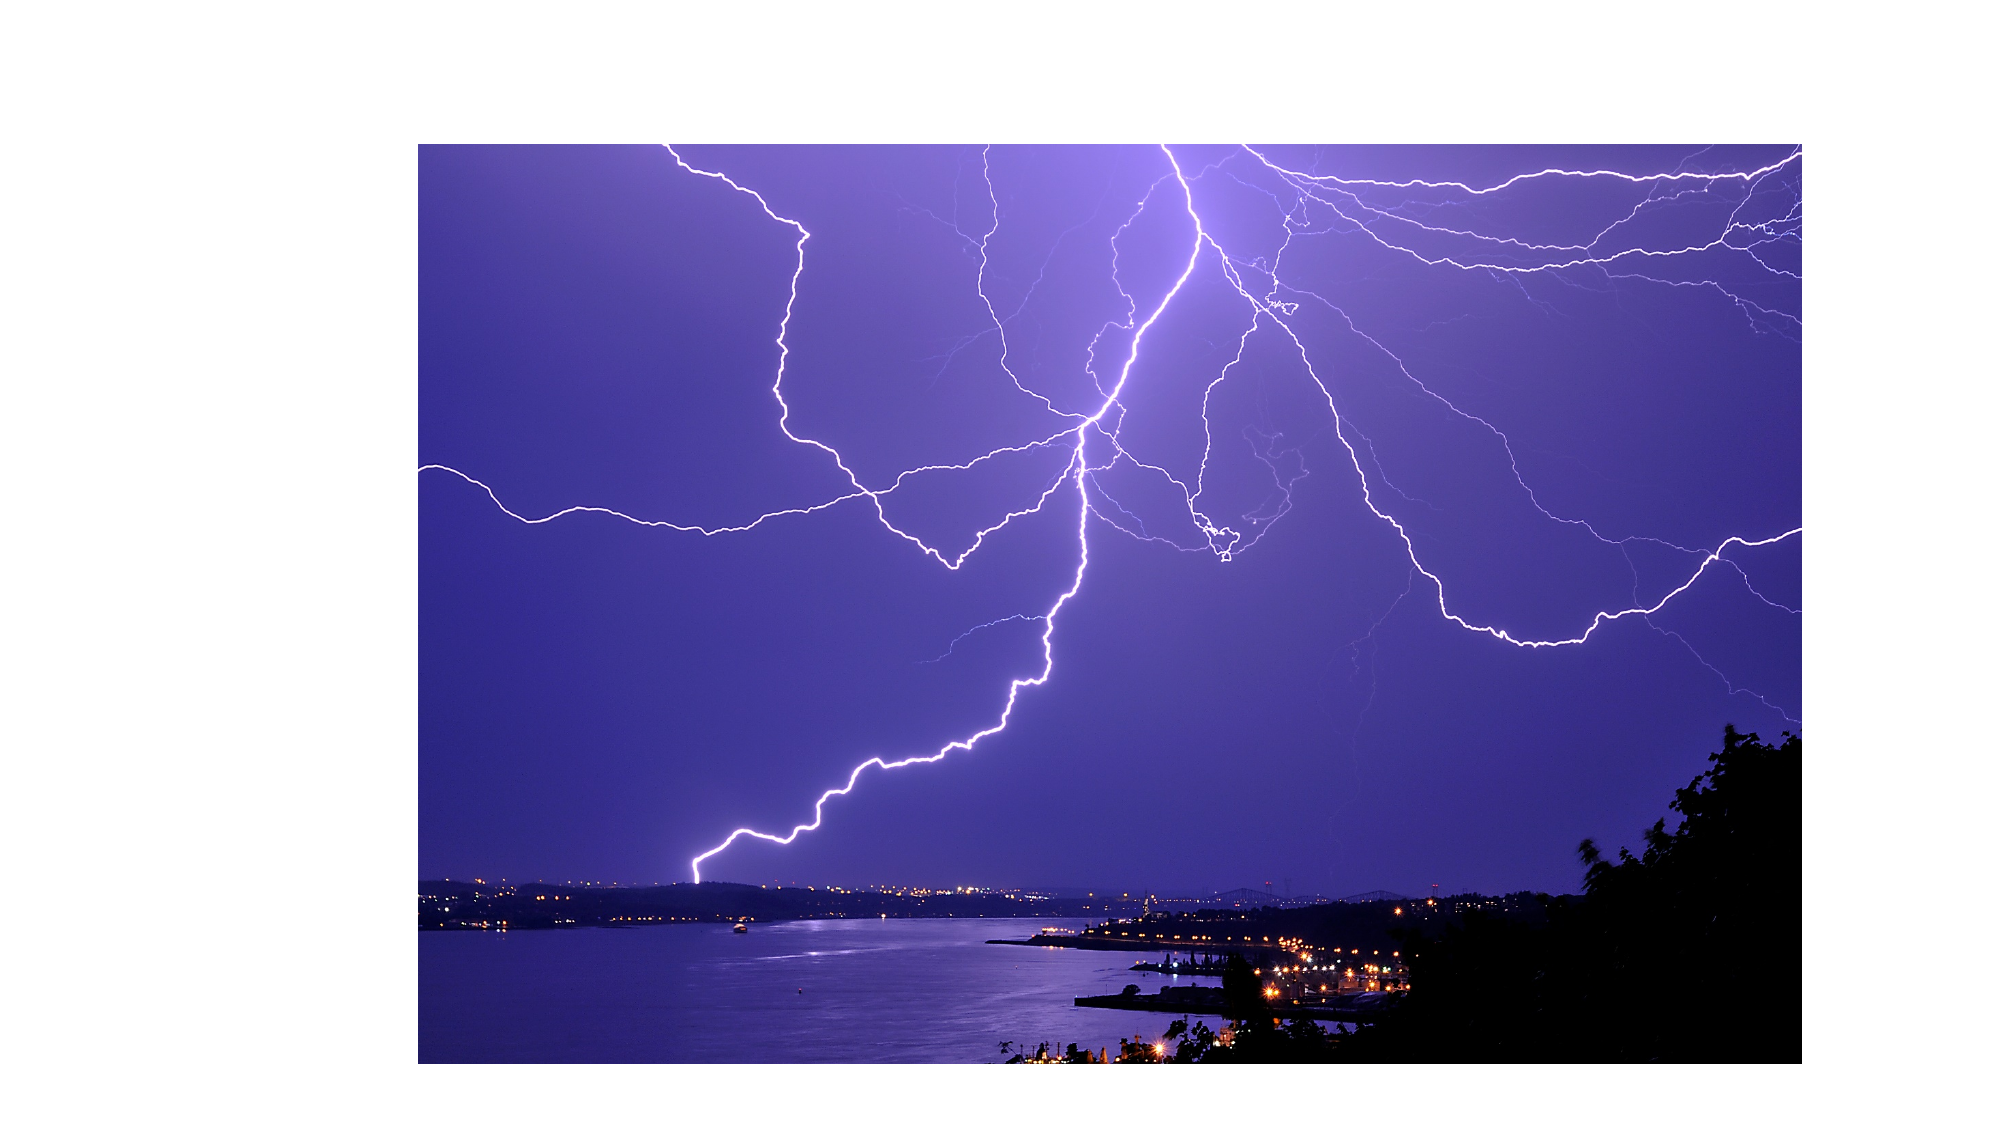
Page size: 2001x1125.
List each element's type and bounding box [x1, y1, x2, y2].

list [418, 144, 1802, 1064]
